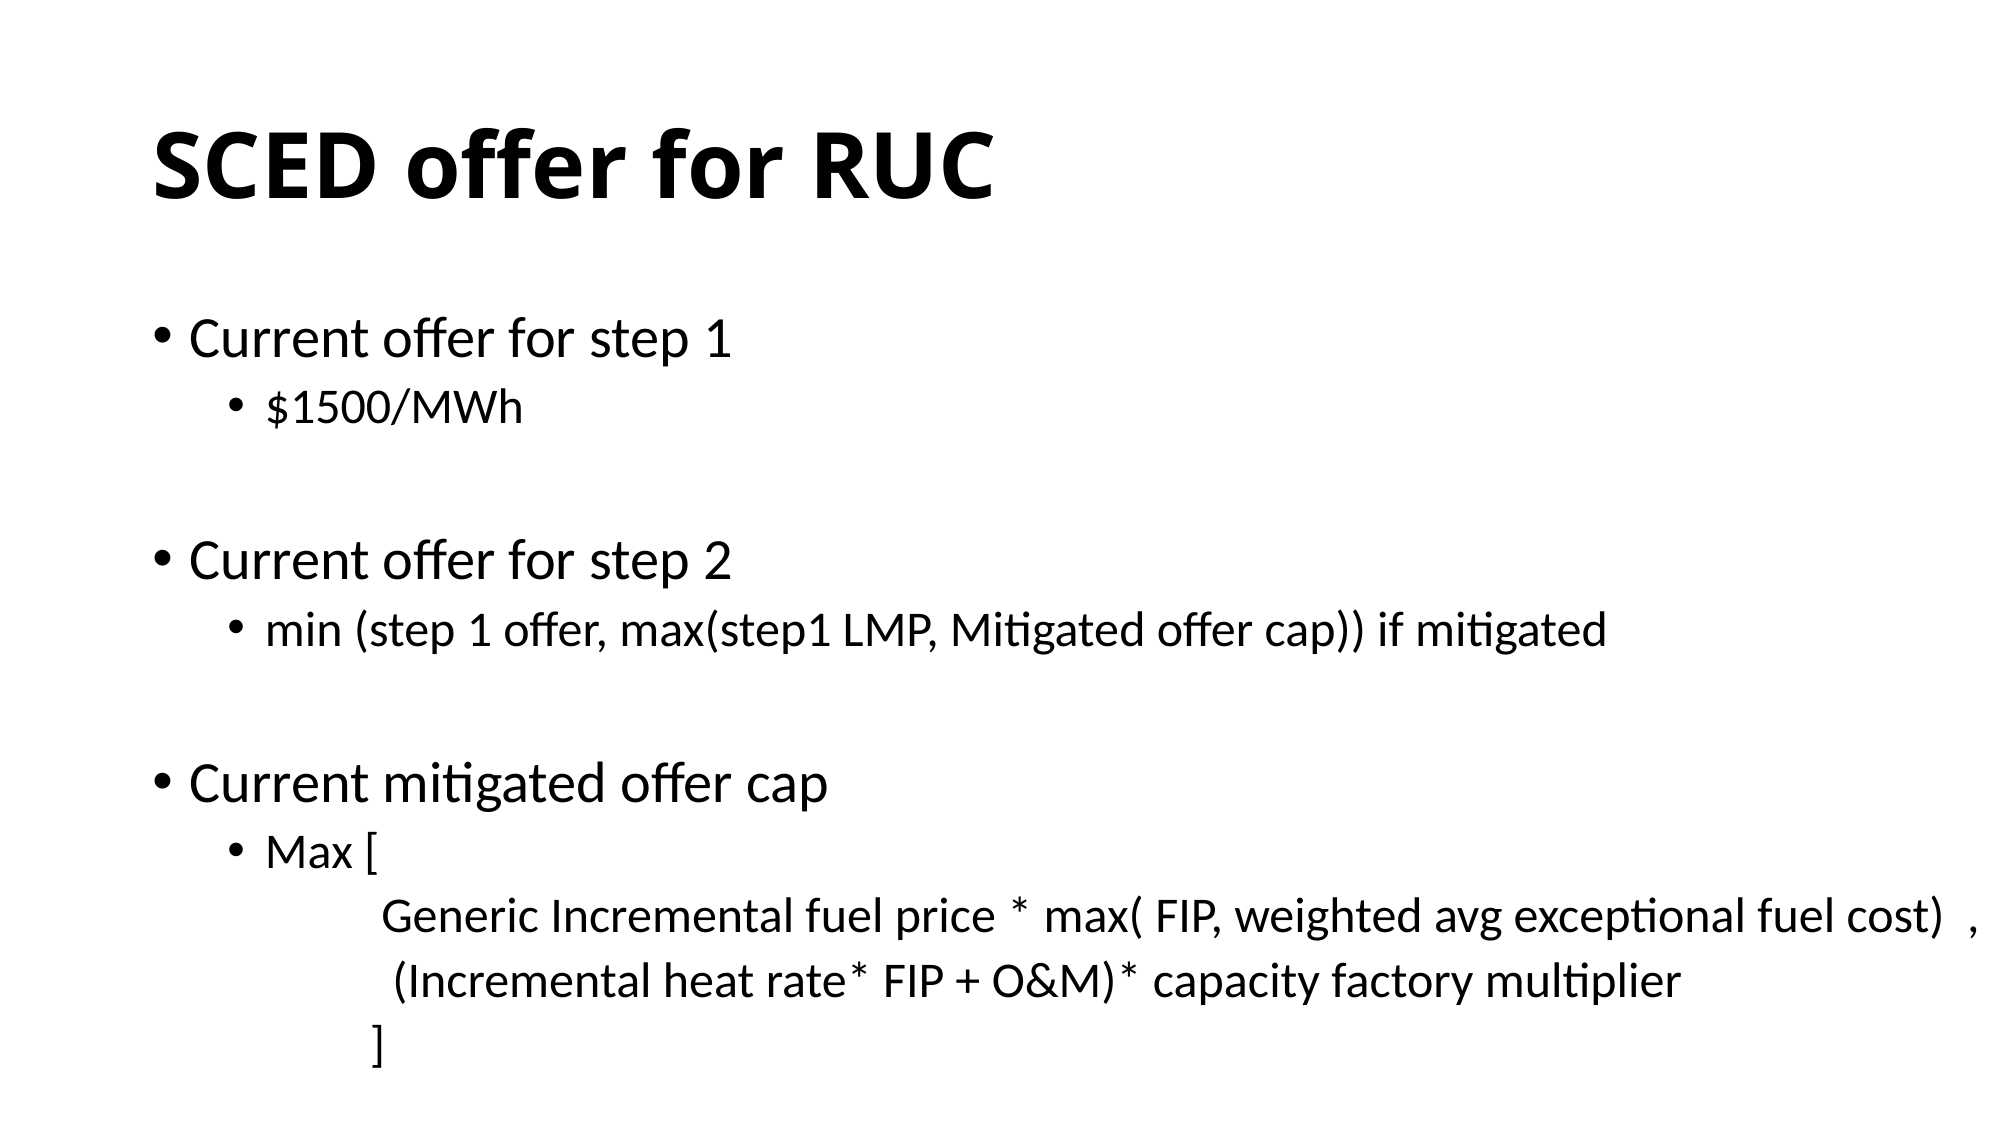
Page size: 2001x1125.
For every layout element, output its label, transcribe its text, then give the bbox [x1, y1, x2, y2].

title SCED offer for RUC [137, 59, 1863, 278]
list Current offer for step 1 $1500/MWh Current offer for step 2 min (step 1 offer, max(step1 LMP, Mitigated offer cap)) if mitigated Current mitigated offer cap Max [ Generic Incremental fuel price * max( FIP, weighted avg exceptional fuel cost) , (Incremental heat rate* FIP + O&M)* capacity factory multiplier ] [137, 299, 2000, 1099]
